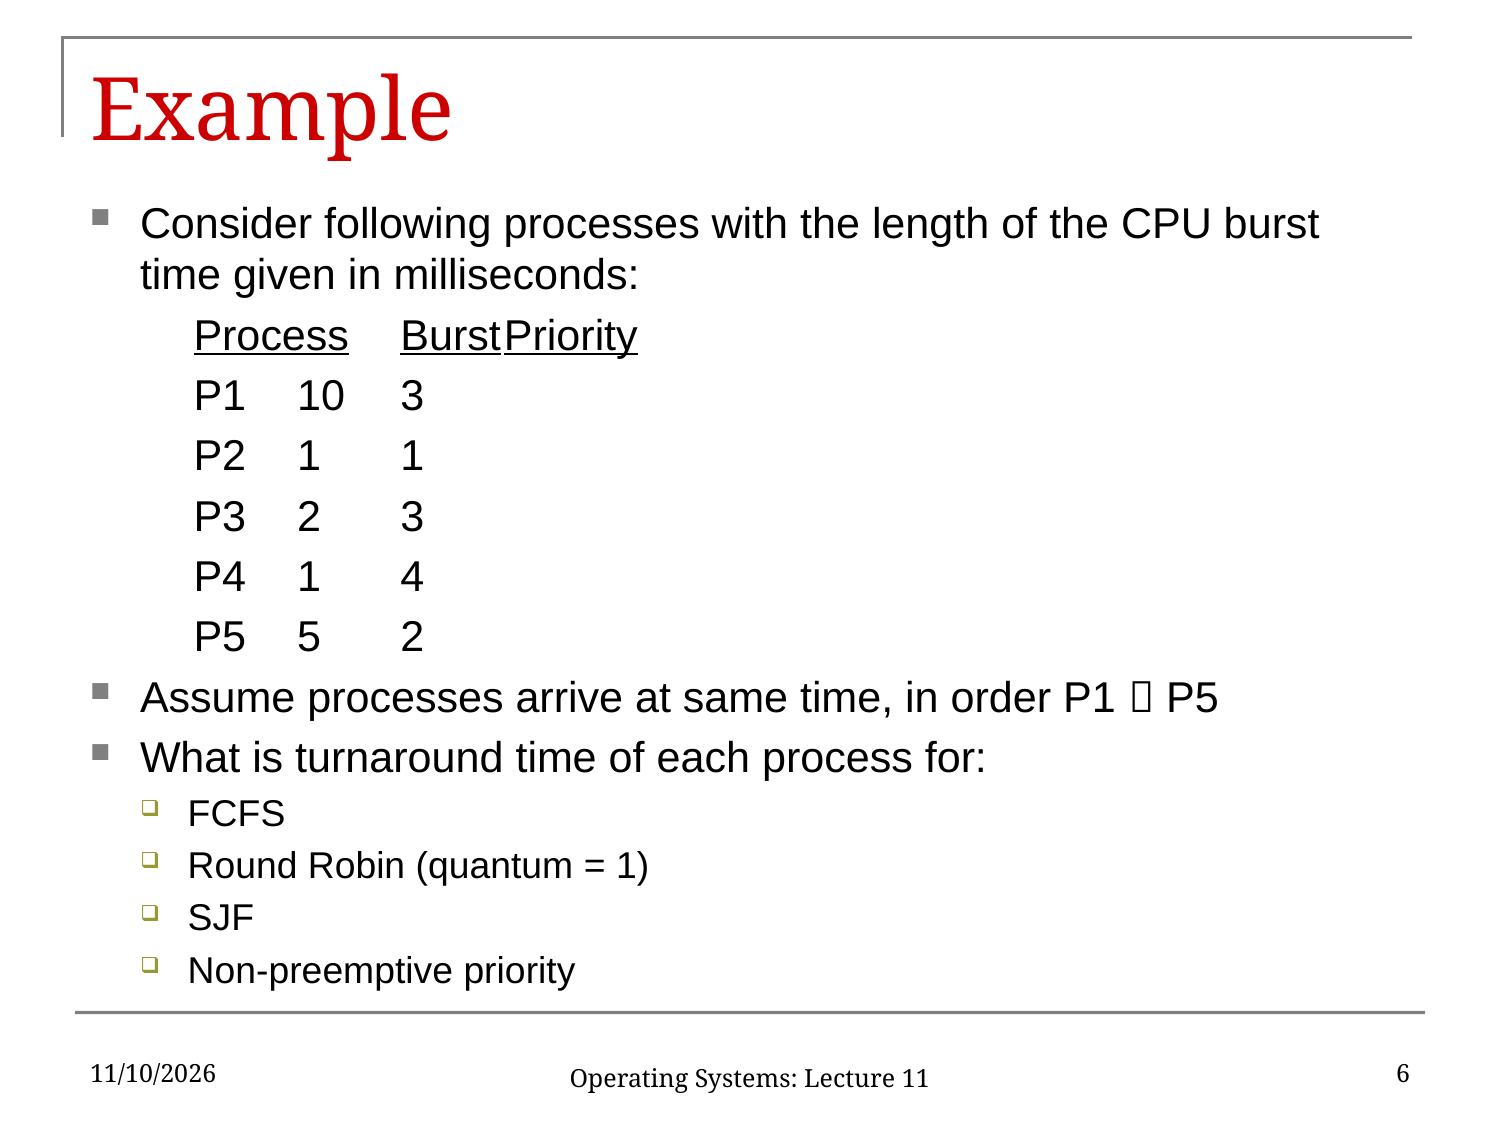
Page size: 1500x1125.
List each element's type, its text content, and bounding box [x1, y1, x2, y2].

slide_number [74, 1023, 426, 1100]
title Example [75, 45, 1425, 163]
slide_number 6 [1074, 1023, 1426, 1100]
footer Operating Systems: Lecture 11 [512, 1024, 988, 1101]
list Consider following processes with the length of the CPU burst time given in milliseconds: Process Burst Priority P1 10 3 P2 1 1 P3 2 3 P4 1 4 P5 5 2 Assume processes arrive at same time, in order P1  P5 What is turnaround time of each process for: FCFS Round Robin (quantum = 1) SJF Non-preemptive priority [75, 187, 1425, 1006]
